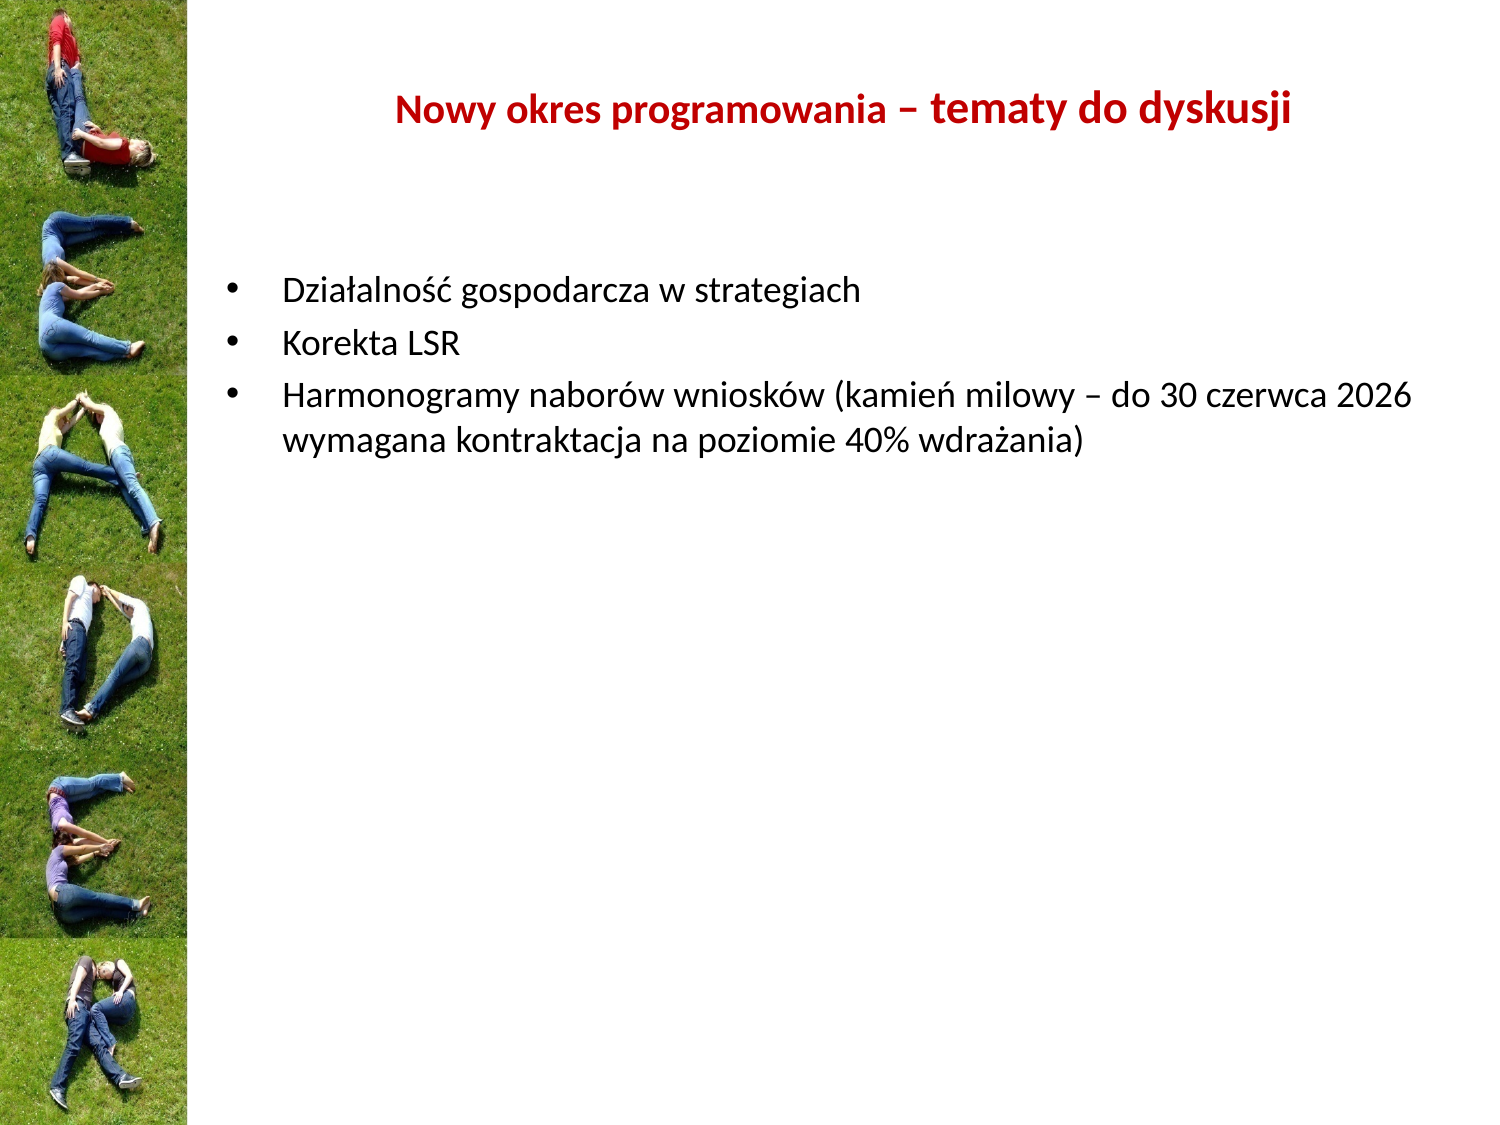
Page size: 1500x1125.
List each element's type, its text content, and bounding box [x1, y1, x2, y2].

list Działalność gospodarcza w strategiach Korekta LSR Harmonogramy naborów wniosków (kamień milowy – do 30 czerwca 2026 wymagana kontraktacja na poziomie 40% wdrażania) [210, 257, 1466, 1044]
title Nowy okres programowania – tematy do dyskusji [198, 18, 1489, 197]
picture [0, 0, 188, 1125]
